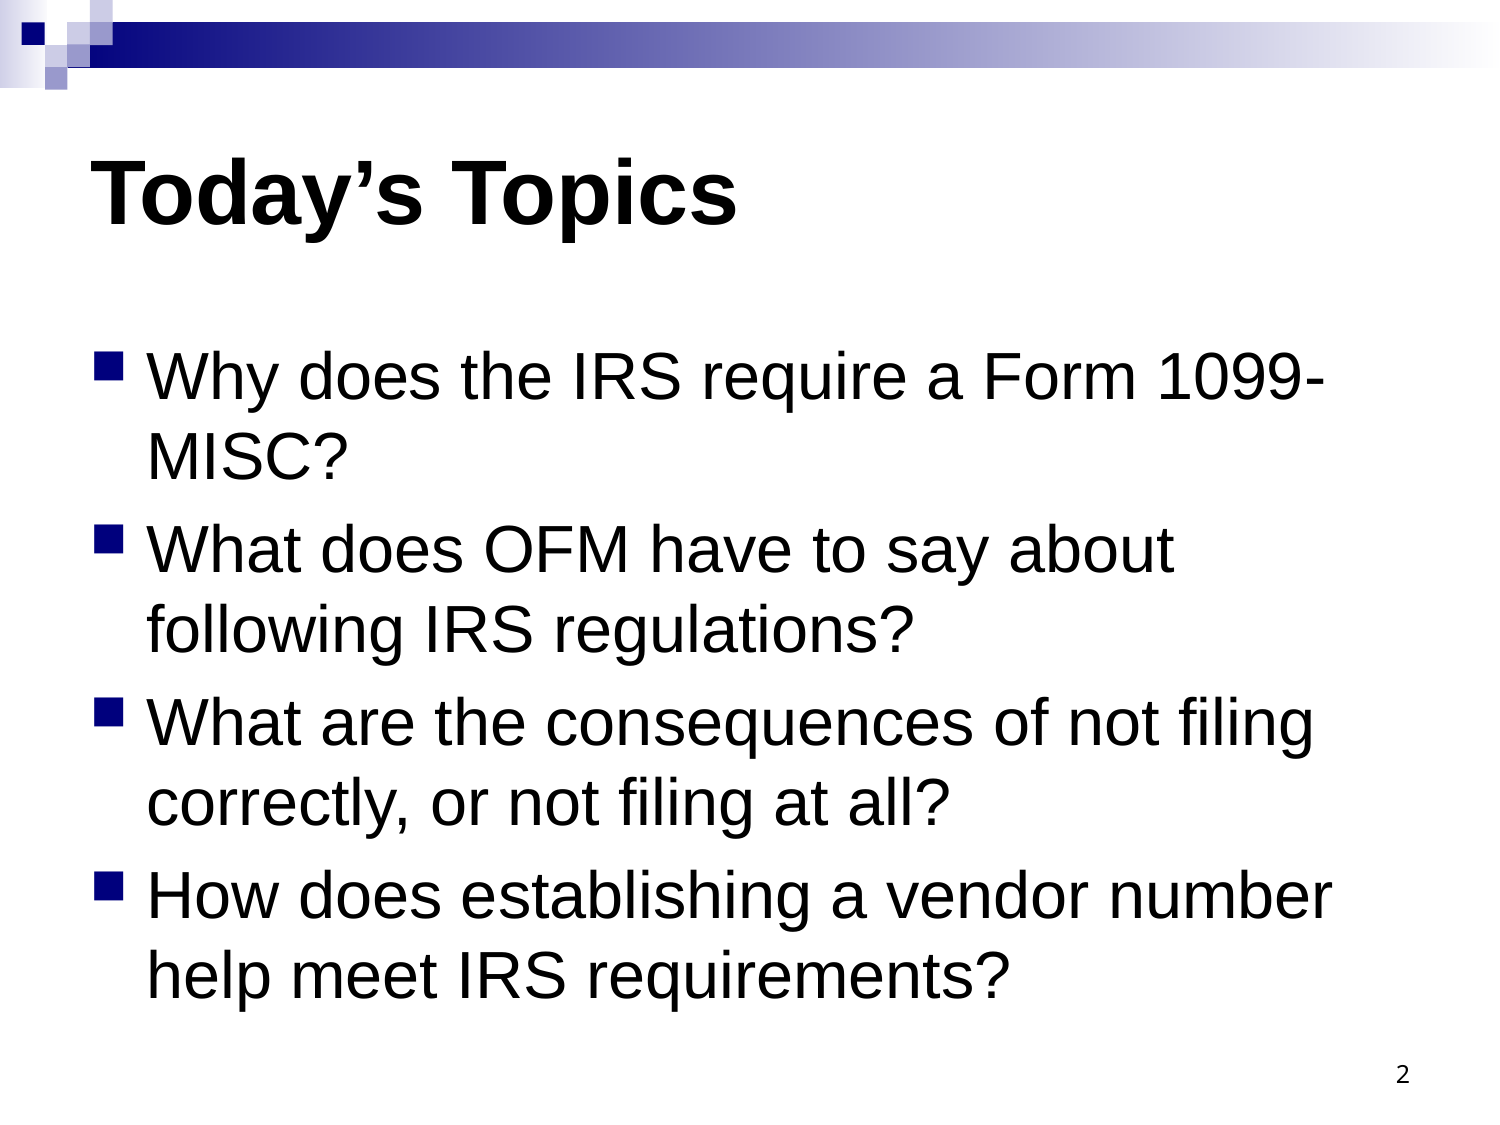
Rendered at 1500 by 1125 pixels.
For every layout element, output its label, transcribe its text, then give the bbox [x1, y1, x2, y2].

slide_number 2 [1074, 1024, 1426, 1101]
list Why does the IRS require a Form 1099-MISC? What does OFM have to say about following IRS regulations? What are the consequences of not filing correctly, or not filing at all? How does establishing a vendor number help meet IRS requirements? [74, 324, 1426, 1038]
title Today’s Topics [74, 74, 1426, 301]
